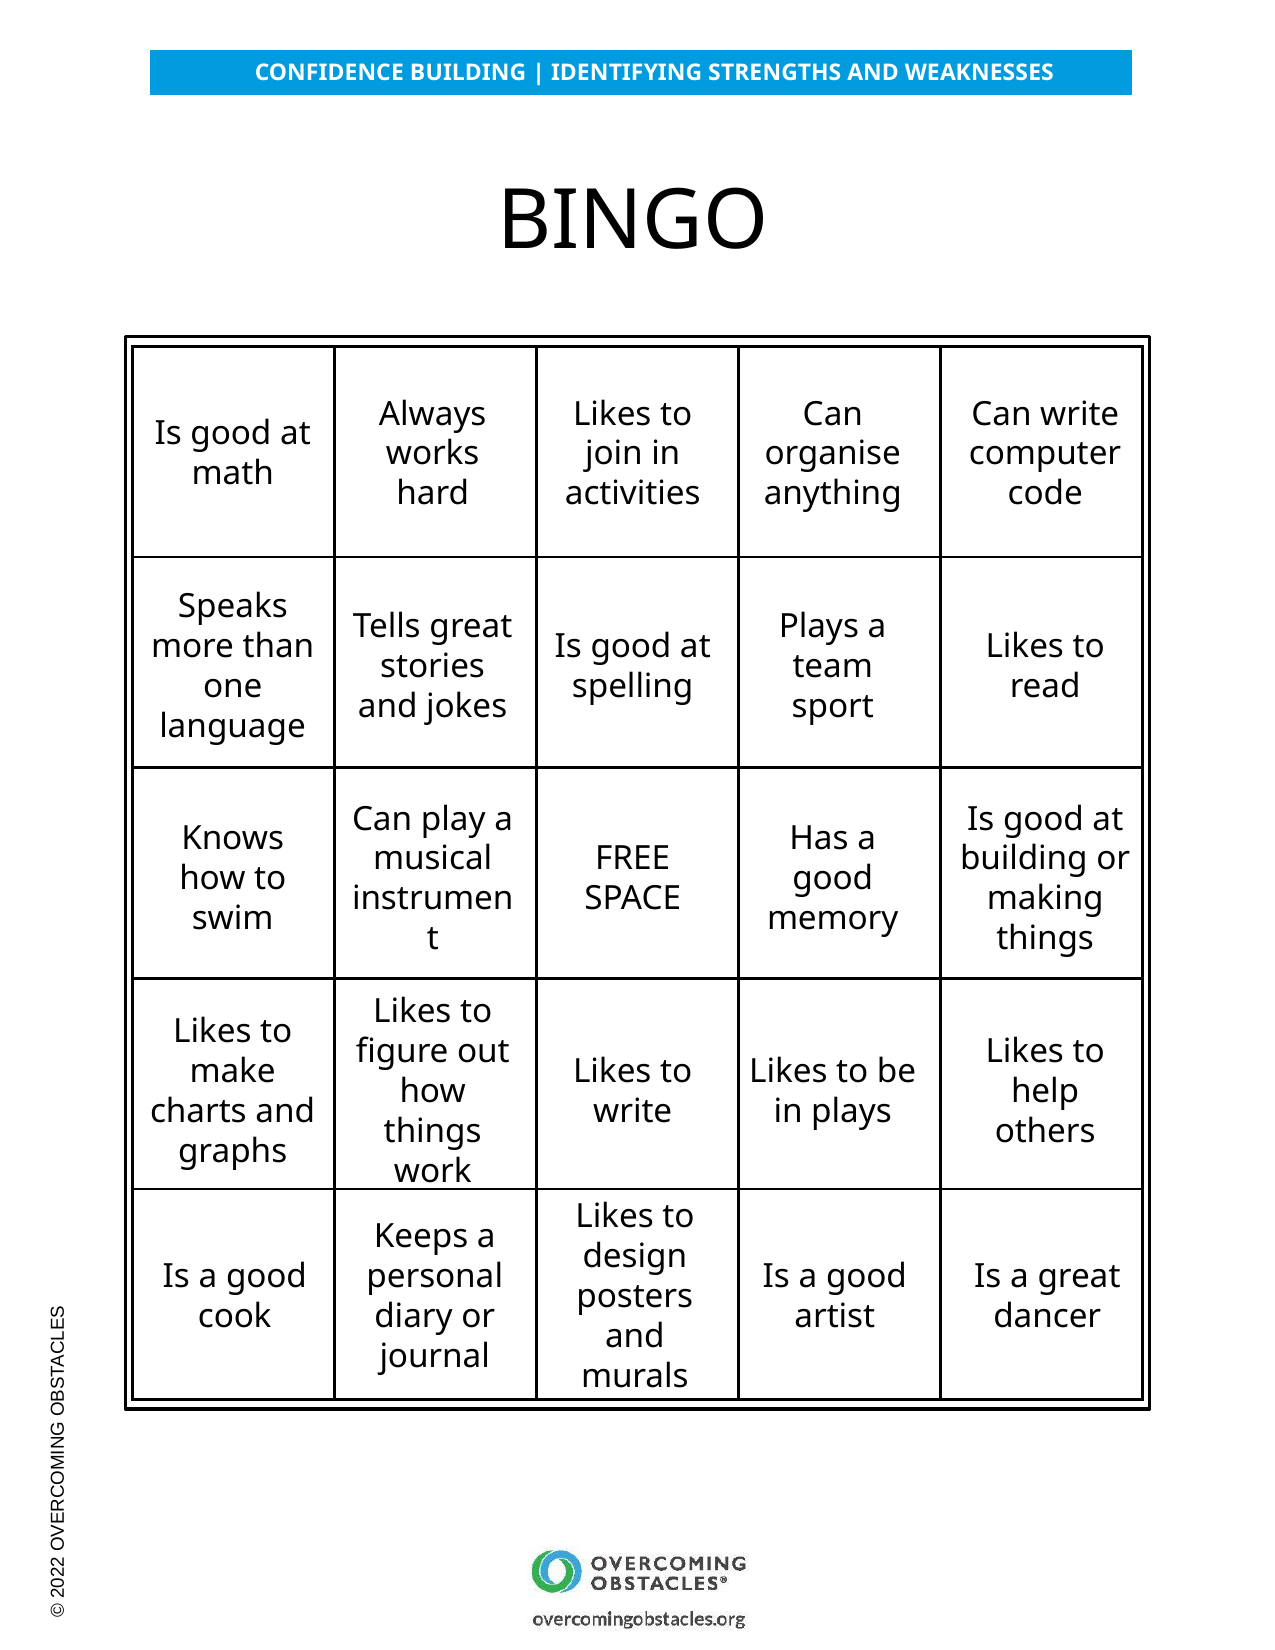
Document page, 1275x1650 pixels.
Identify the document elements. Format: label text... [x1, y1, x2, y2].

text_box Is a great dancer [947, 1189, 1148, 1400]
text_box Has a good memory [732, 771, 934, 982]
text_box Knows how to swim [132, 771, 332, 982]
text_box Likes to join in activities [532, 346, 732, 557]
table_header [934, 348, 939, 556]
text_box Likes to figure out how things work [332, 983, 532, 1189]
text_box Is good at building or making things [945, 771, 1146, 982]
text_box Is good at spelling [532, 558, 732, 770]
text_box Likes to write [532, 983, 732, 1189]
text_box Speaks more than one language [132, 558, 332, 770]
text_box Likes to read [945, 558, 1146, 770]
table_cell [942, 1190, 947, 1398]
text_box [150, 50, 239, 95]
text_box CONFIDENCE BUILDING | IDENTIFYING STRENGTHS AND WEAKNESSES [239, 43, 1082, 99]
text_box FREE SPACE [532, 771, 732, 982]
text_box Plays a team sport [732, 558, 934, 770]
table_cell [942, 980, 1141, 1188]
text_box Is a good artist [734, 1189, 936, 1400]
text_box Tells great stories and jokes [332, 558, 532, 770]
text_box Likes to make charts and graphs [132, 983, 332, 1195]
text_box Can write computer code [945, 346, 1146, 557]
text_box Always works hard [332, 346, 532, 557]
text_box Likes to help others [945, 983, 1146, 1195]
text_box Can organise anything [732, 346, 934, 557]
text_box BINGO [185, 150, 1081, 281]
picture [516, 1529, 766, 1650]
table_cell [740, 980, 939, 1188]
table_cell [942, 769, 1141, 977]
text_box Can play a musical instrument [332, 771, 532, 982]
text_box Is good at math [132, 346, 332, 557]
text_box [125, 336, 1150, 1409]
text_box [1082, 50, 1132, 95]
table_cell [934, 558, 939, 766]
text_box Likes to design posters and murals [534, 1189, 734, 1400]
text_box Likes to be in plays [732, 983, 934, 1189]
text_box Keeps a personal diary or journal [334, 1189, 534, 1400]
table_cell [740, 769, 939, 977]
text_box © 2022 OVERCOMING OBSTACLES [33, 1264, 79, 1633]
text_box Is a good cook [134, 1189, 334, 1400]
